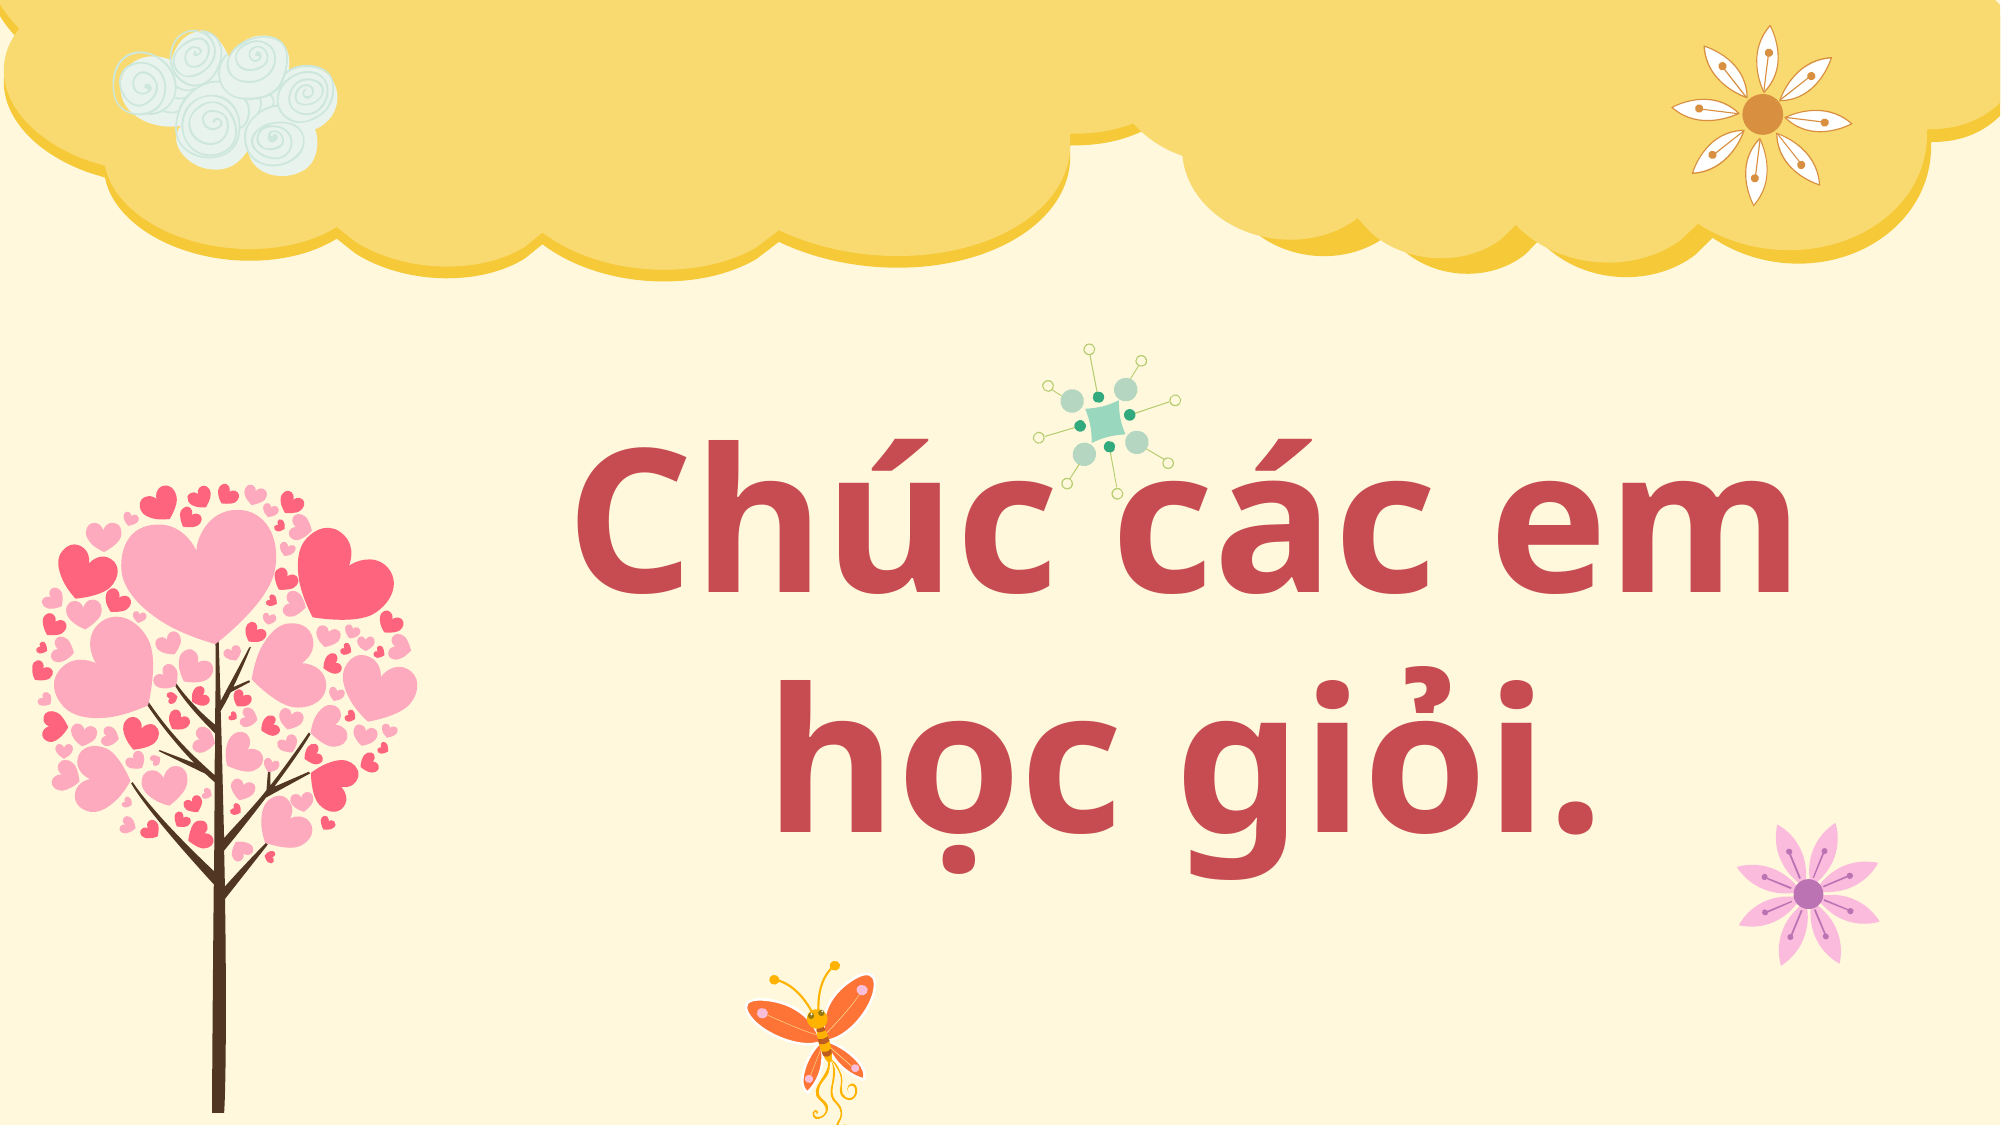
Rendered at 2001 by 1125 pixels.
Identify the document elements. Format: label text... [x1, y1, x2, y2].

picture [32, 483, 418, 1114]
picture [1671, 24, 1853, 207]
picture [1736, 822, 1880, 966]
picture [112, 29, 338, 176]
text_box Chúc các em học giỏi. [436, 384, 1934, 880]
picture [744, 960, 877, 1125]
picture [1032, 343, 1182, 500]
